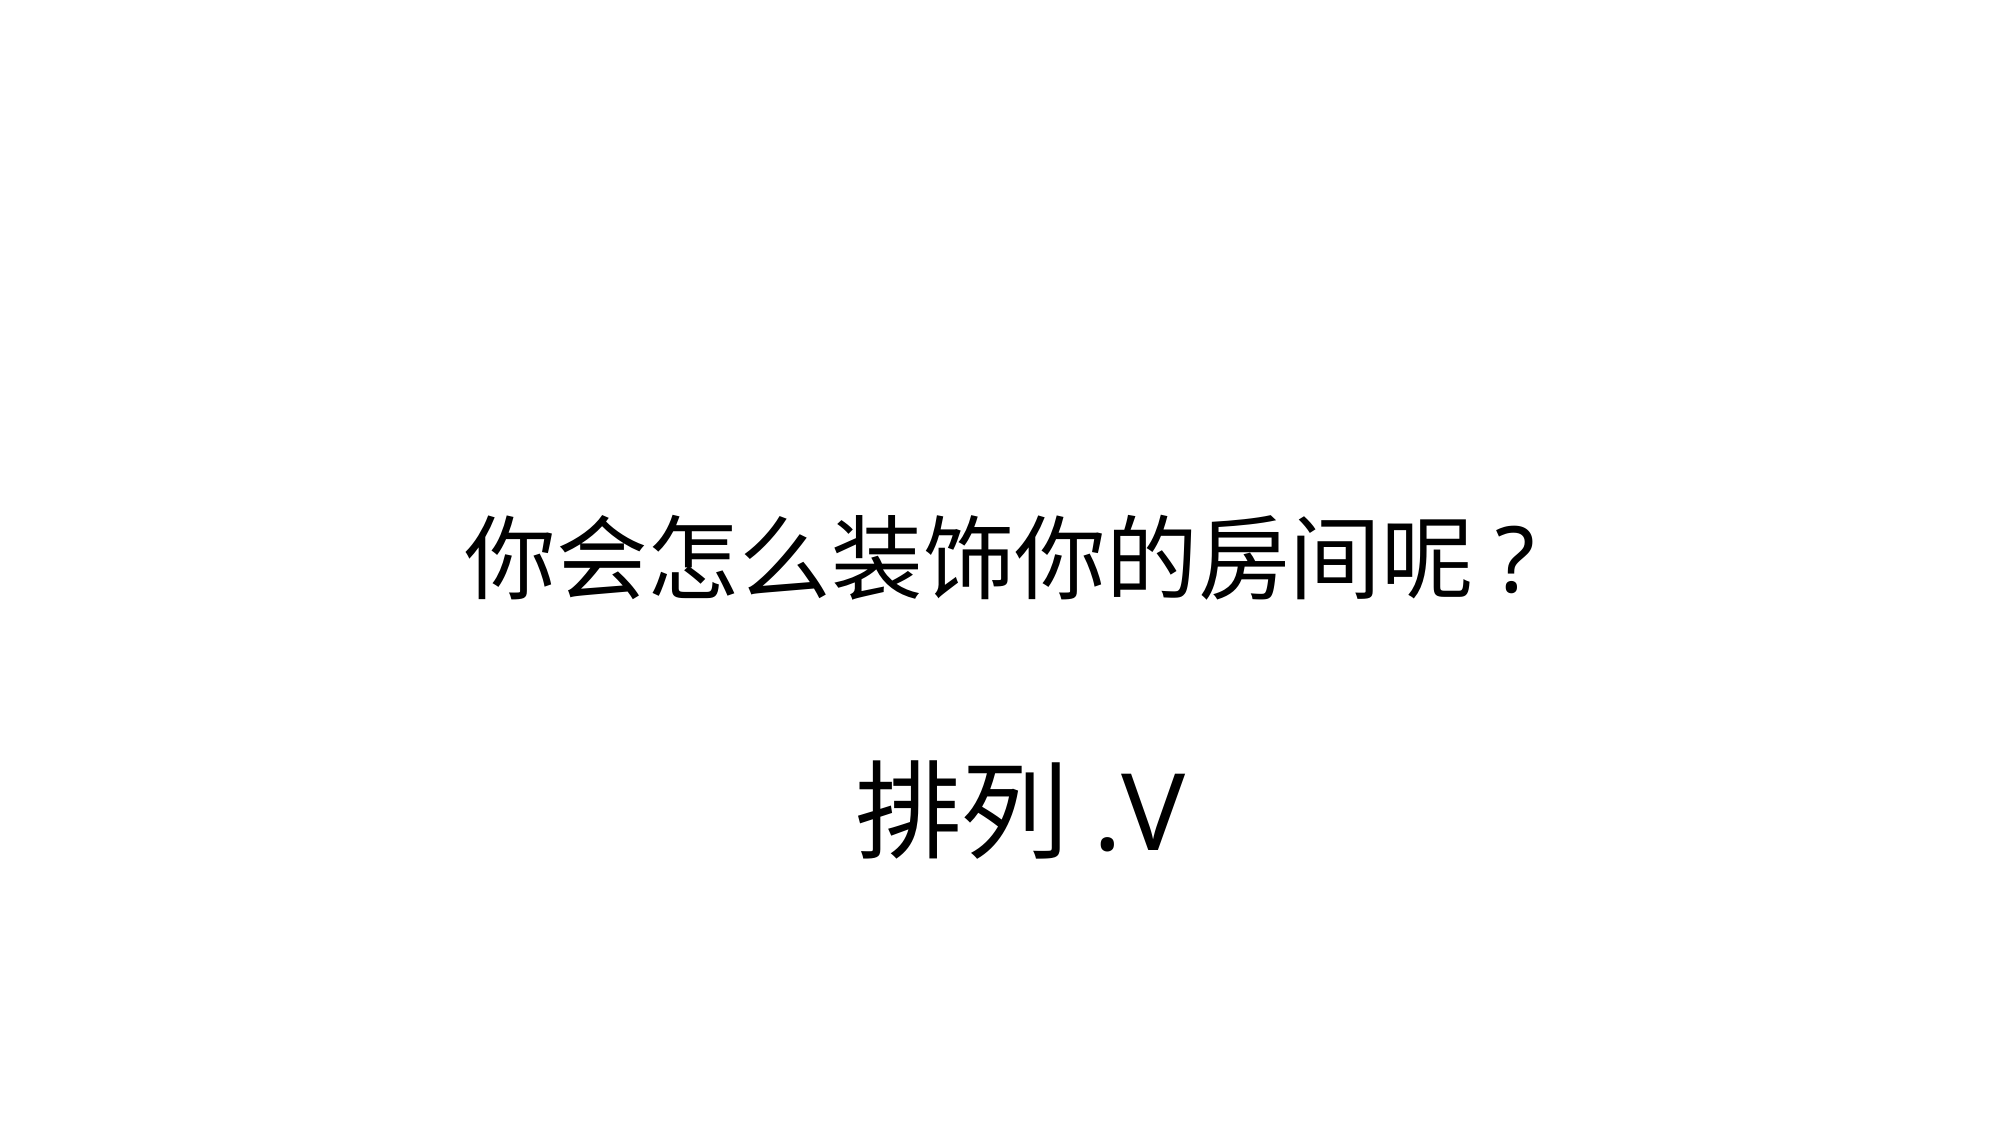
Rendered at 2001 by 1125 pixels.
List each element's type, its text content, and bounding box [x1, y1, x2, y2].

title 你会怎么装饰你的房间呢? [219, 453, 1781, 672]
text_box 排列.V [840, 734, 1214, 1026]
